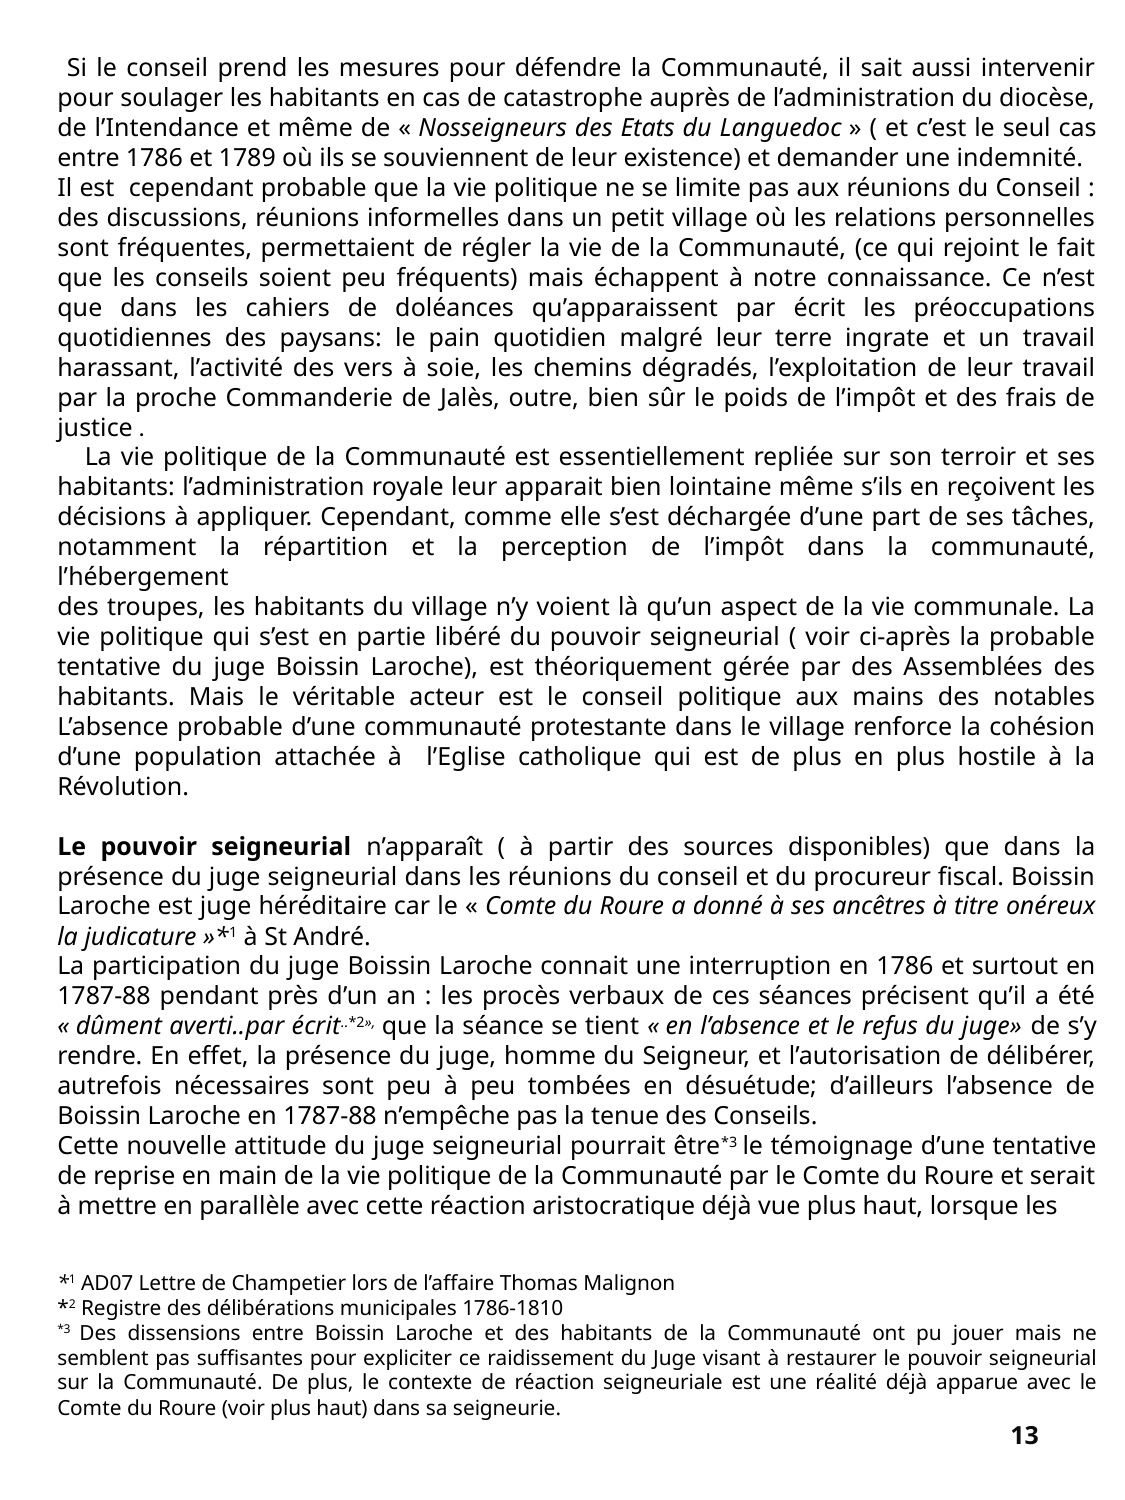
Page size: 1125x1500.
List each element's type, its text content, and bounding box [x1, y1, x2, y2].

text_box Si le conseil prend les mesures pour défendre la Communauté, il sait aussi intervenir pour soulager les habitants en cas de catastrophe auprès de l’administration du diocèse, de l’Intendance et même de « Nosseigneurs des Etats du Languedoc » ( et c’est le seul cas entre 1786 et 1789 où ils se souviennent de leur existence) et demander une indemnité. Il est cependant probable que la vie politique ne se limite pas aux réunions du Conseil : des discussions, réunions informelles dans un petit village où les relations personnelles sont fréquentes, permettaient de régler la vie de la Communauté, (ce qui rejoint le fait que les conseils soient peu fréquents) mais échappent à notre connaissance. Ce n’est que dans les cahiers de doléances qu’apparaissent par écrit les préoccupations quotidiennes des paysans: le pain quotidien malgré leur terre ingrate et un travail harassant, l’activité des vers à soie, les chemins dégradés, l’exploitation de leur travail par la proche Commanderie de Jalès, outre, bien sûr le poids de l’impôt et des frais de justice . La vie politique de la Communauté est essentiellement repliée sur son terroir et ses habitants: l’administration royale leur apparait bien lointaine même s’ils en reçoivent les décisions à appliquer. Cependant, comme elle s’est déchargée d’une part de ses tâches, notamment la répartition et la perception de l’impôt dans la communauté, l’hébergement des troupes, les habitants du village n’y voient là qu’un aspect de la vie communale. La vie politique qui s’est en partie libéré du pouvoir seigneurial ( voir ci-après la probable tentative du juge Boissin Laroche), est théoriquement gérée par des Assemblées des habitants. Mais le véritable acteur est le conseil politique aux mains des notables L’absence probable d’une communauté protestante dans le village renforce la cohésion d’une population attachée à l’Eglise catholique qui est de plus en plus hostile à la Révolution. Le pouvoir seigneurial n’apparaît ( à partir des sources disponibles) que dans la présence du juge seigneurial dans les réunions du conseil et du procureur fiscal. Boissin Laroche est juge héréditaire car le « Comte du Roure a donné à ses ancêtres à titre onéreux la judicature »*1 à St André. La participation du juge Boissin Laroche connait une interruption en 1786 et surtout en 1787-88 pendant près d’un an : les procès verbaux de ces séances précisent qu’il a été « dûment averti..par écrit..*2», que la séance se tient « en l’absence et le refus du juge» de s’y rendre. En effet, la présence du juge, homme du Seigneur, et l’autorisation de délibérer, autrefois nécessaires sont peu à peu tombées en désuétude; d’ailleurs l’absence de Boissin Laroche en 1787-88 n’empêche pas la tenue des Conseils. Cette nouvelle attitude du juge seigneurial pourrait être*3 le témoignage d’une tentative de reprise en main de la vie politique de la Communauté par le Comte du Roure et serait à mettre en parallèle avec cette réaction aristocratique déjà vue plus haut, lorsque les *1 AD07 Lettre de Champetier lors de l’affaire Thomas Malignon *2 Registre des délibérations municipales 1786-1810 *3 Des dissensions entre Boissin Laroche et des habitants de la Communauté ont pu jouer mais ne semblent pas suffisantes pour expliciter ce raidissement du Juge visant à restaurer le pouvoir seigneurial sur la Communauté. De plus, le contexte de réaction seigneuriale est une réalité déjà apparue avec le Comte du Roure (voir plus haut) dans sa seigneurie. [42, 44, 1112, 1500]
